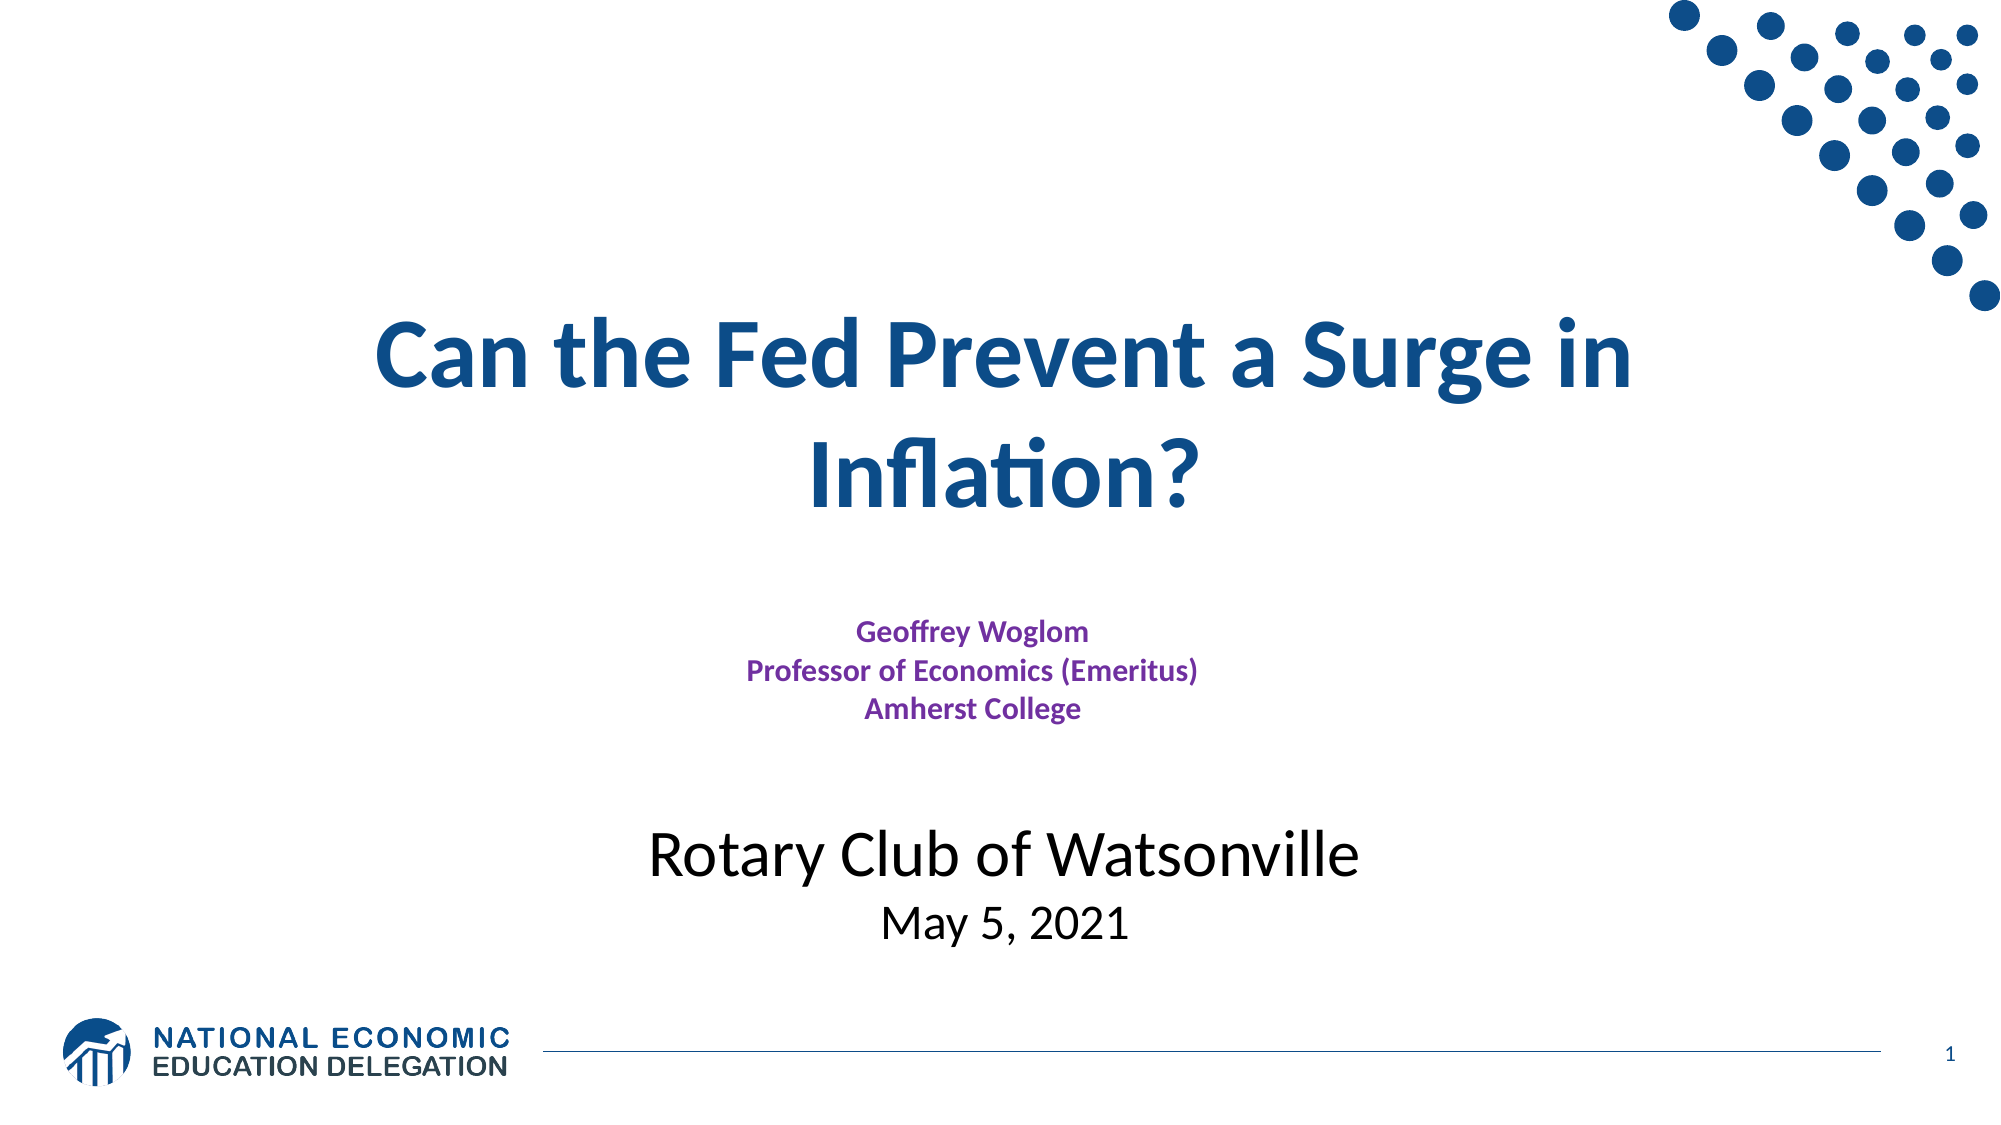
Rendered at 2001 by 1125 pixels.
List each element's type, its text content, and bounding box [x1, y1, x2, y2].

text_box Rotary Club of Watsonville May 5, 2021 [549, 802, 1461, 958]
subtitle Can the Fed Prevent a Surge in Inflation? [166, 335, 1844, 479]
text_box Geoffrey Woglom Professor of Economics (Emeritus) Amherst College [222, 596, 1723, 740]
picture [55, 1013, 520, 1091]
slide_number 1 [1521, 1022, 1972, 1082]
